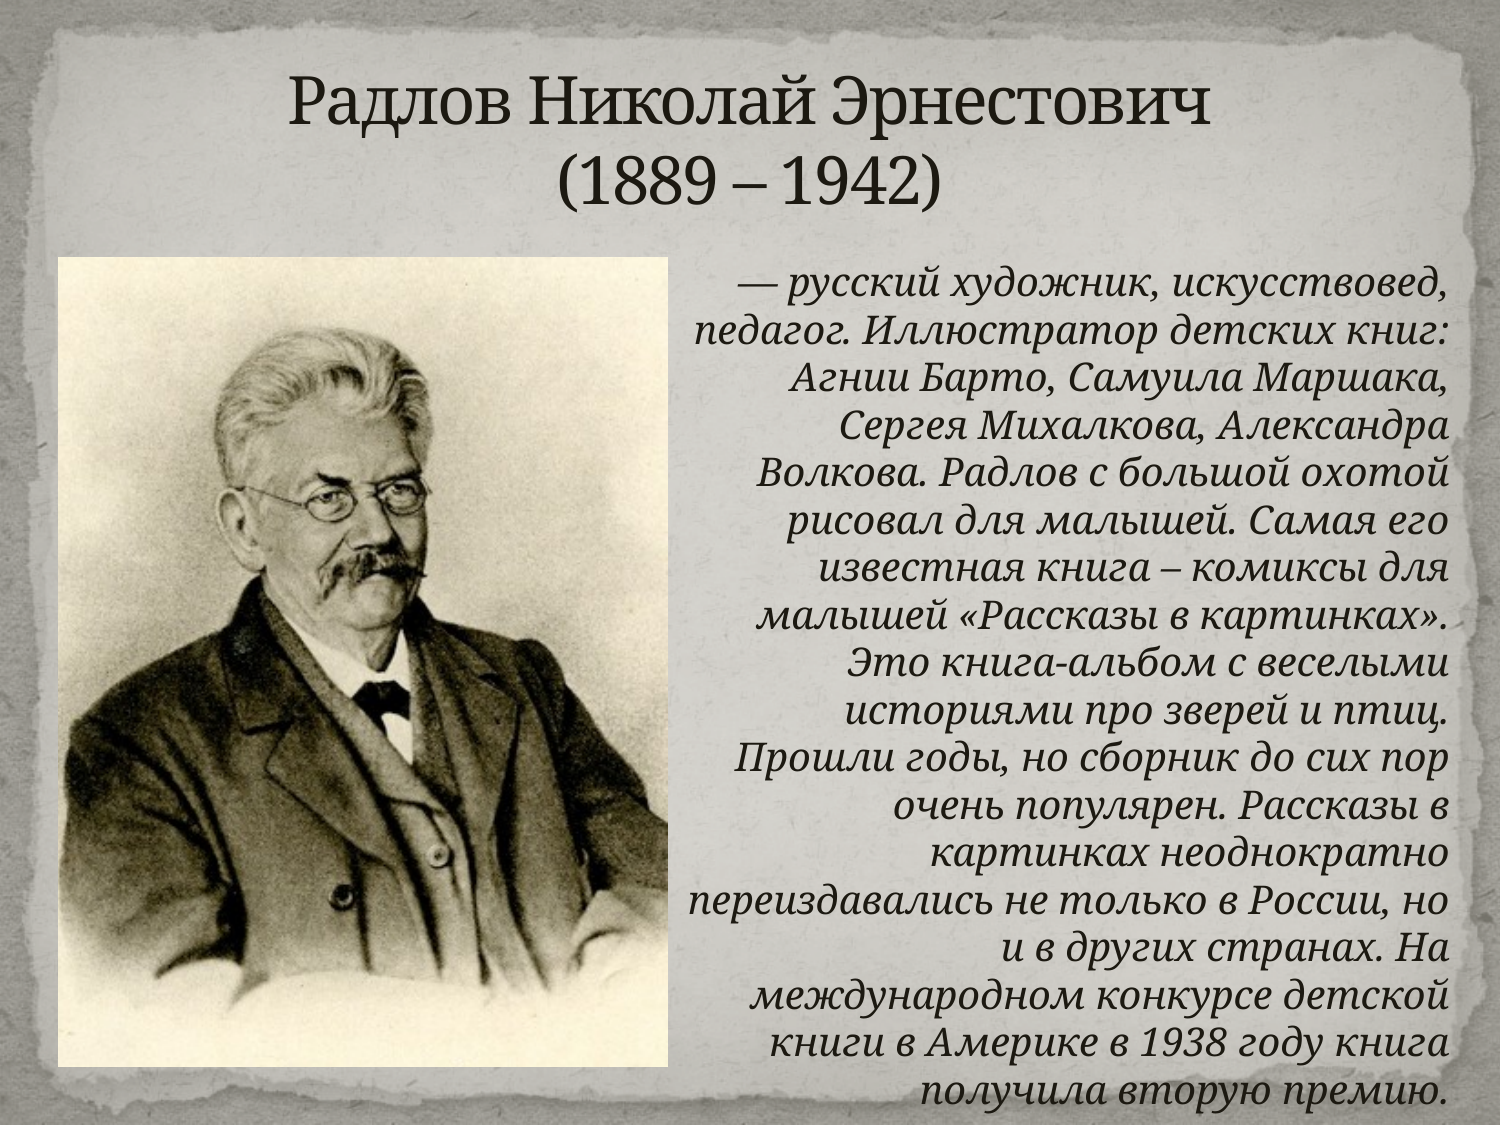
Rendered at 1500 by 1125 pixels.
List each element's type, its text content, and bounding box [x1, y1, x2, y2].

list — русский художник, искусствовед, педагог. Иллюстратор детских книг: Агнии Барто, Самуила Маршака, Сергея Михалкова, Александра Волкова. Радлов с большой охотой рисовал для малышей. Самая его известная книга – комиксы для малышей «Рассказы в картинках». Это книга-альбом с веселыми историями про зверей и птиц. Прошли годы, но сборник до сих пор очень популярен. Рассказы в картинках неоднократно переиздавались не только в России, но и в других странах. На международном конкурсе детской книги в Америке в 1938 году книга получила вторую премию. [621, 249, 1465, 1125]
picture [58, 257, 668, 1067]
title Радлов Николай Эрнестович (1889 – 1942) [74, 24, 1425, 225]
